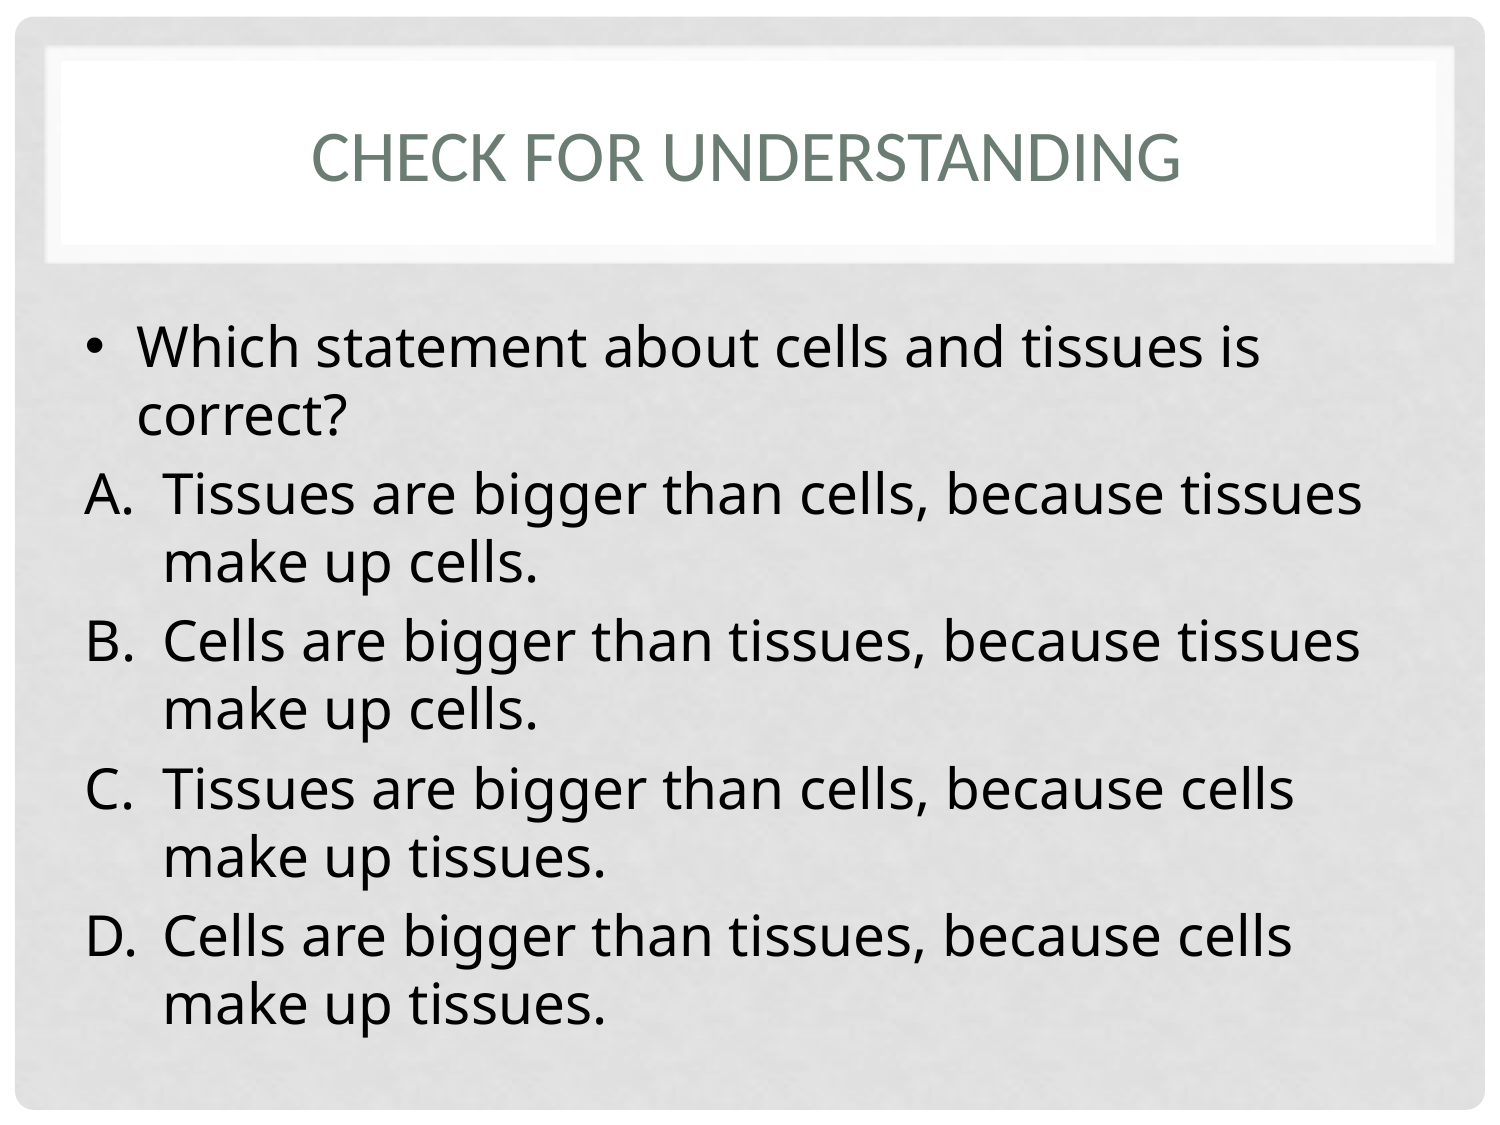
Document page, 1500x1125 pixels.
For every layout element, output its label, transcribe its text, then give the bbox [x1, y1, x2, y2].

title Check For Understanding [69, 66, 1425, 238]
text_box Which statement about cells and tissues is correct? Tissues are bigger than cells, because tissues make up cells. Cells are bigger than tissues, because tissues make up cells. Tissues are bigger than cells, because cells make up tissues. Cells are bigger than tissues, because cells make up tissues. [69, 302, 1420, 1046]
